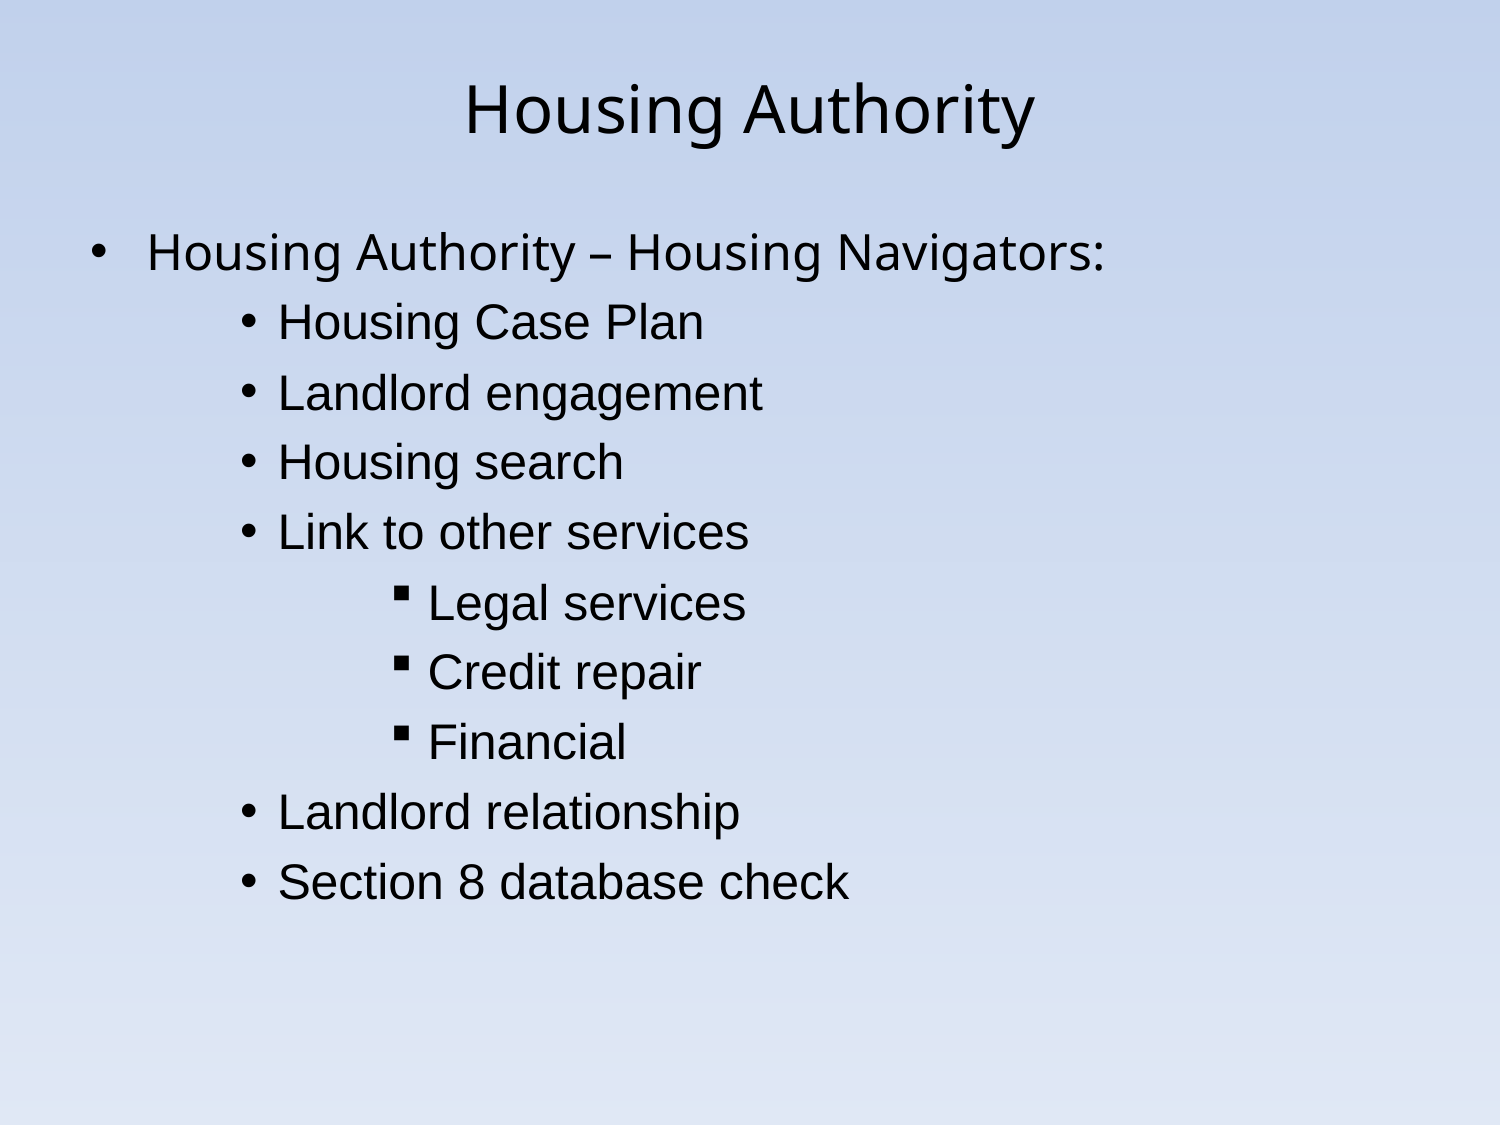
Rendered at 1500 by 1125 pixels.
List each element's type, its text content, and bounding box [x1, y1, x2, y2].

title Housing Authority [75, 45, 1425, 163]
list Housing Authority – Housing Navigators: Housing Case Plan Landlord engagement Housing search Link to other services Legal services Credit repair Financial Landlord relationship Section 8 database check [75, 212, 1425, 1005]
